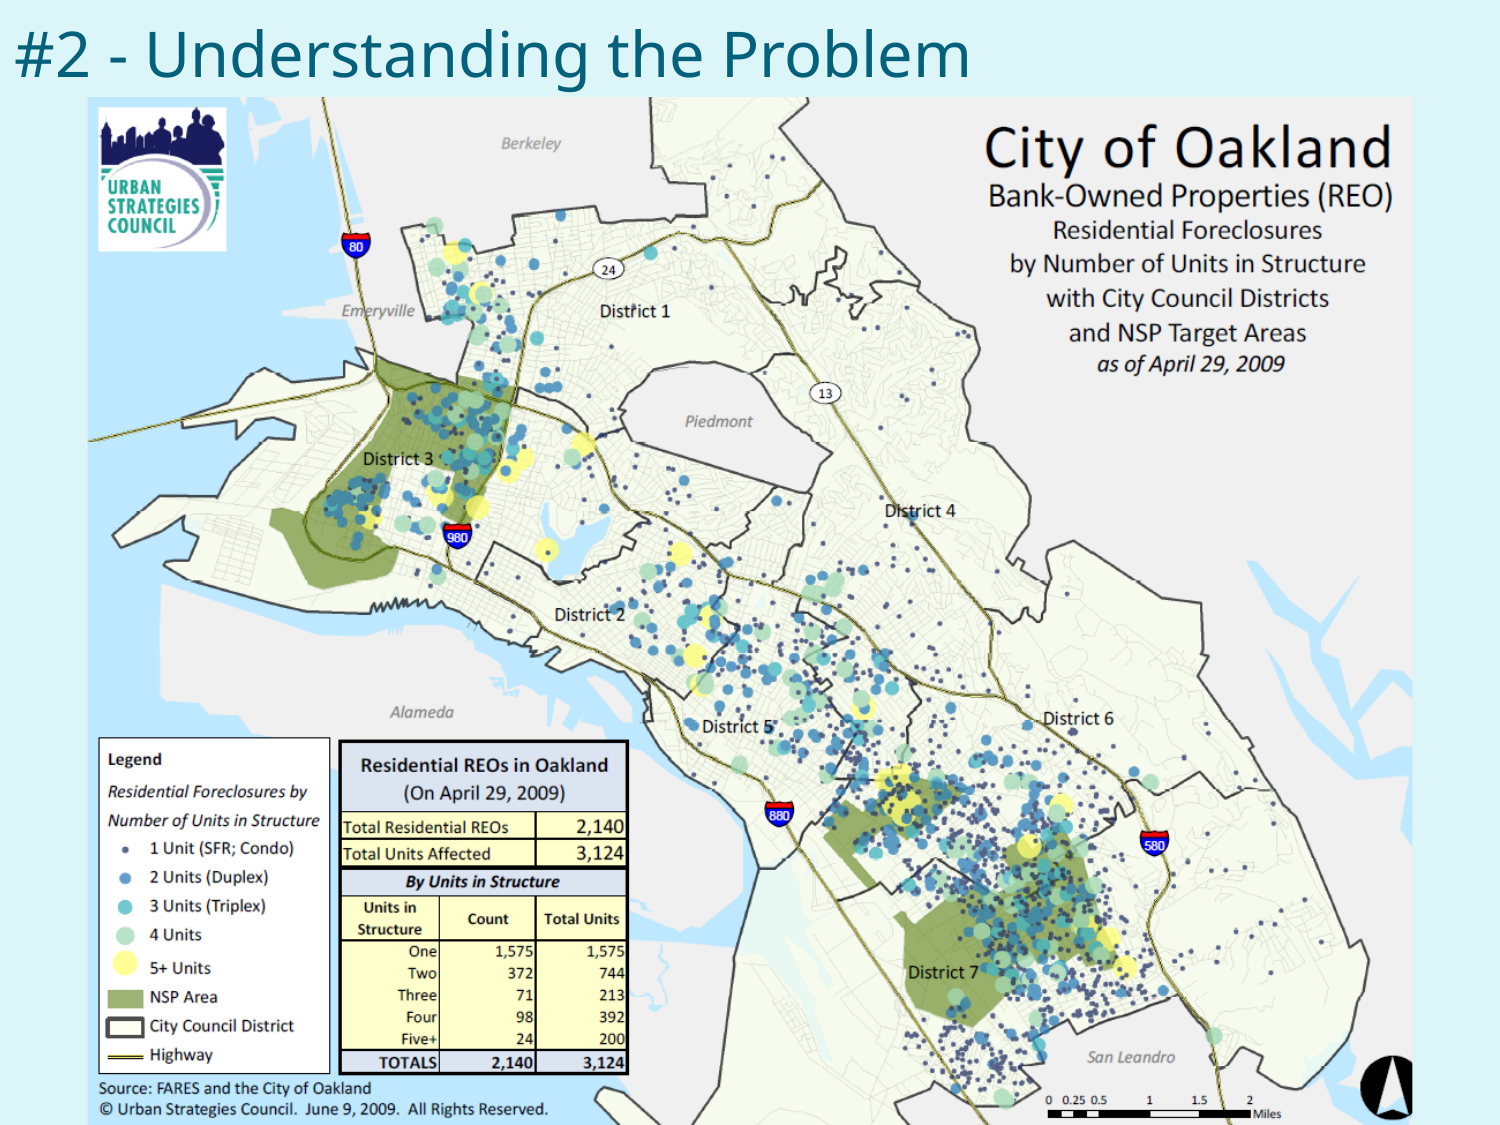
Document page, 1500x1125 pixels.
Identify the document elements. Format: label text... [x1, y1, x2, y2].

title #2 - Understanding the Problem [0, 5, 1350, 99]
picture [87, 97, 1413, 1125]
